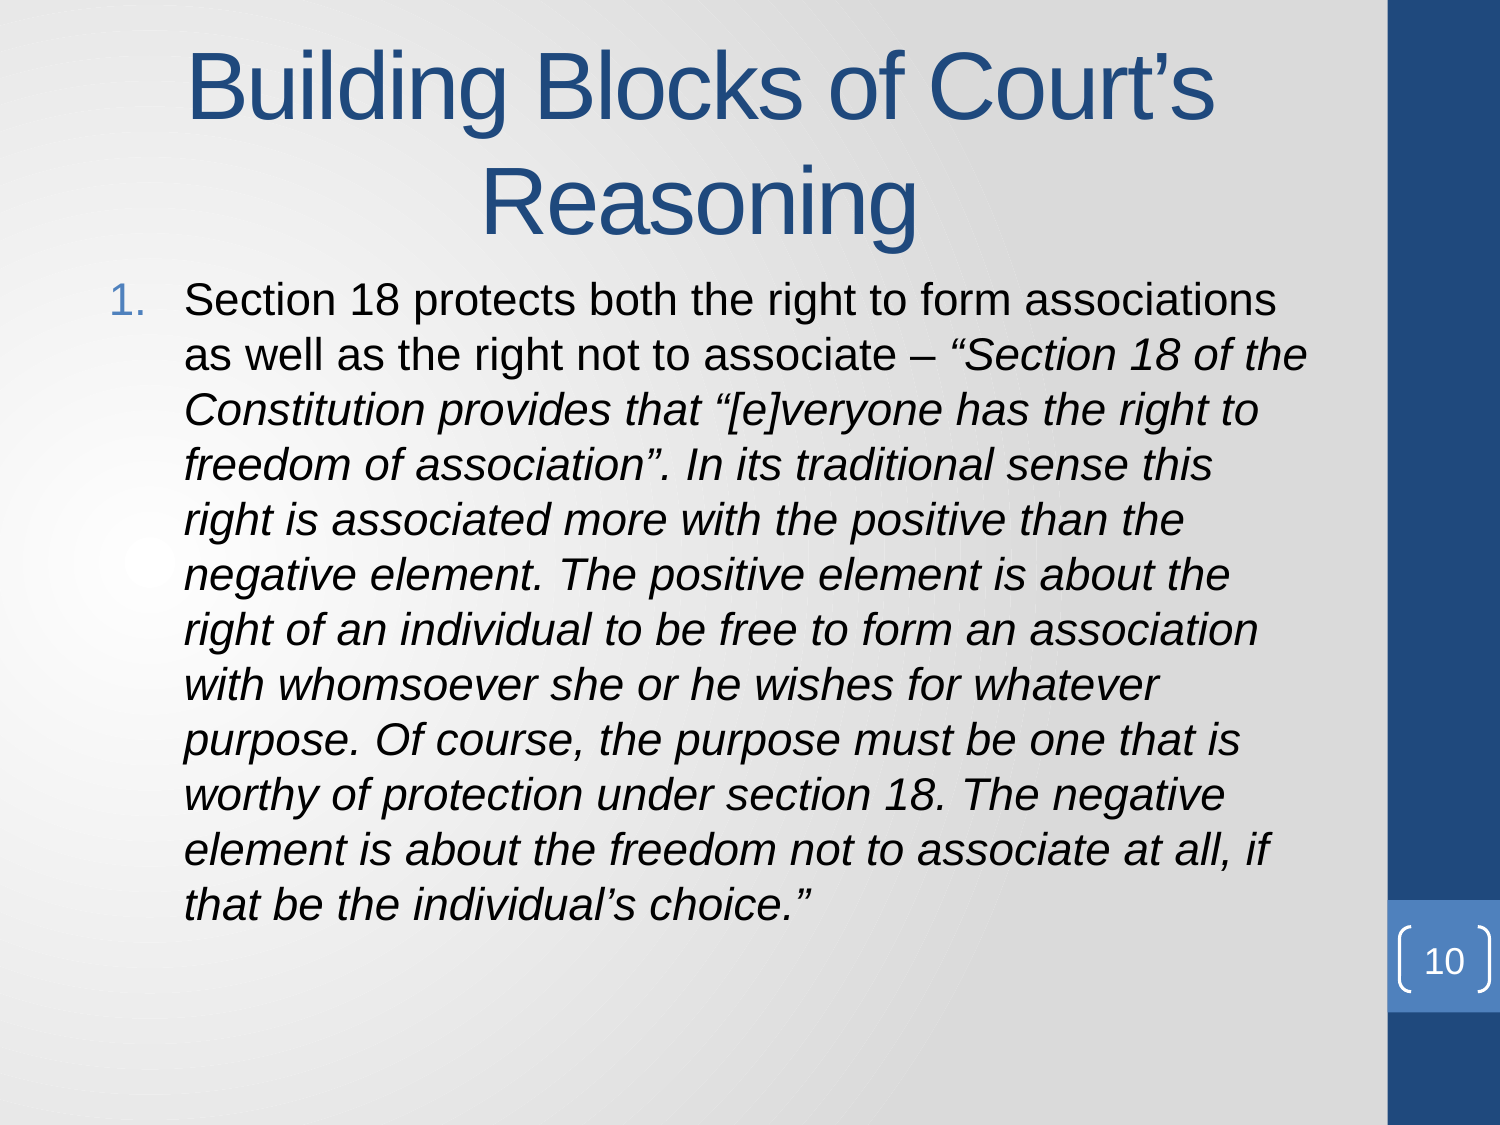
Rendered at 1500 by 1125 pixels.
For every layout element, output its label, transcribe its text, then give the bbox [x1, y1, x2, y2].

slide_number 10 [1397, 925, 1492, 994]
list Section 18 protects both the right to form associations as well as the right not to associate – “Section 18 of the Constitution provides that “[e]veryone has the right to freedom of association”. In its traditional sense this right is associated more with the positive than the negative element. The positive element is about the right of an individual to be free to form an association with whomsoever she or he wishes for whatever purpose. Of course, the purpose must be one that is worthy of protection under section 18. The negative element is about the freedom not to associate at all, if that be the individual’s choice.” [75, 262, 1325, 1050]
title Building Blocks of Court’s Reasoning [75, 45, 1325, 233]
